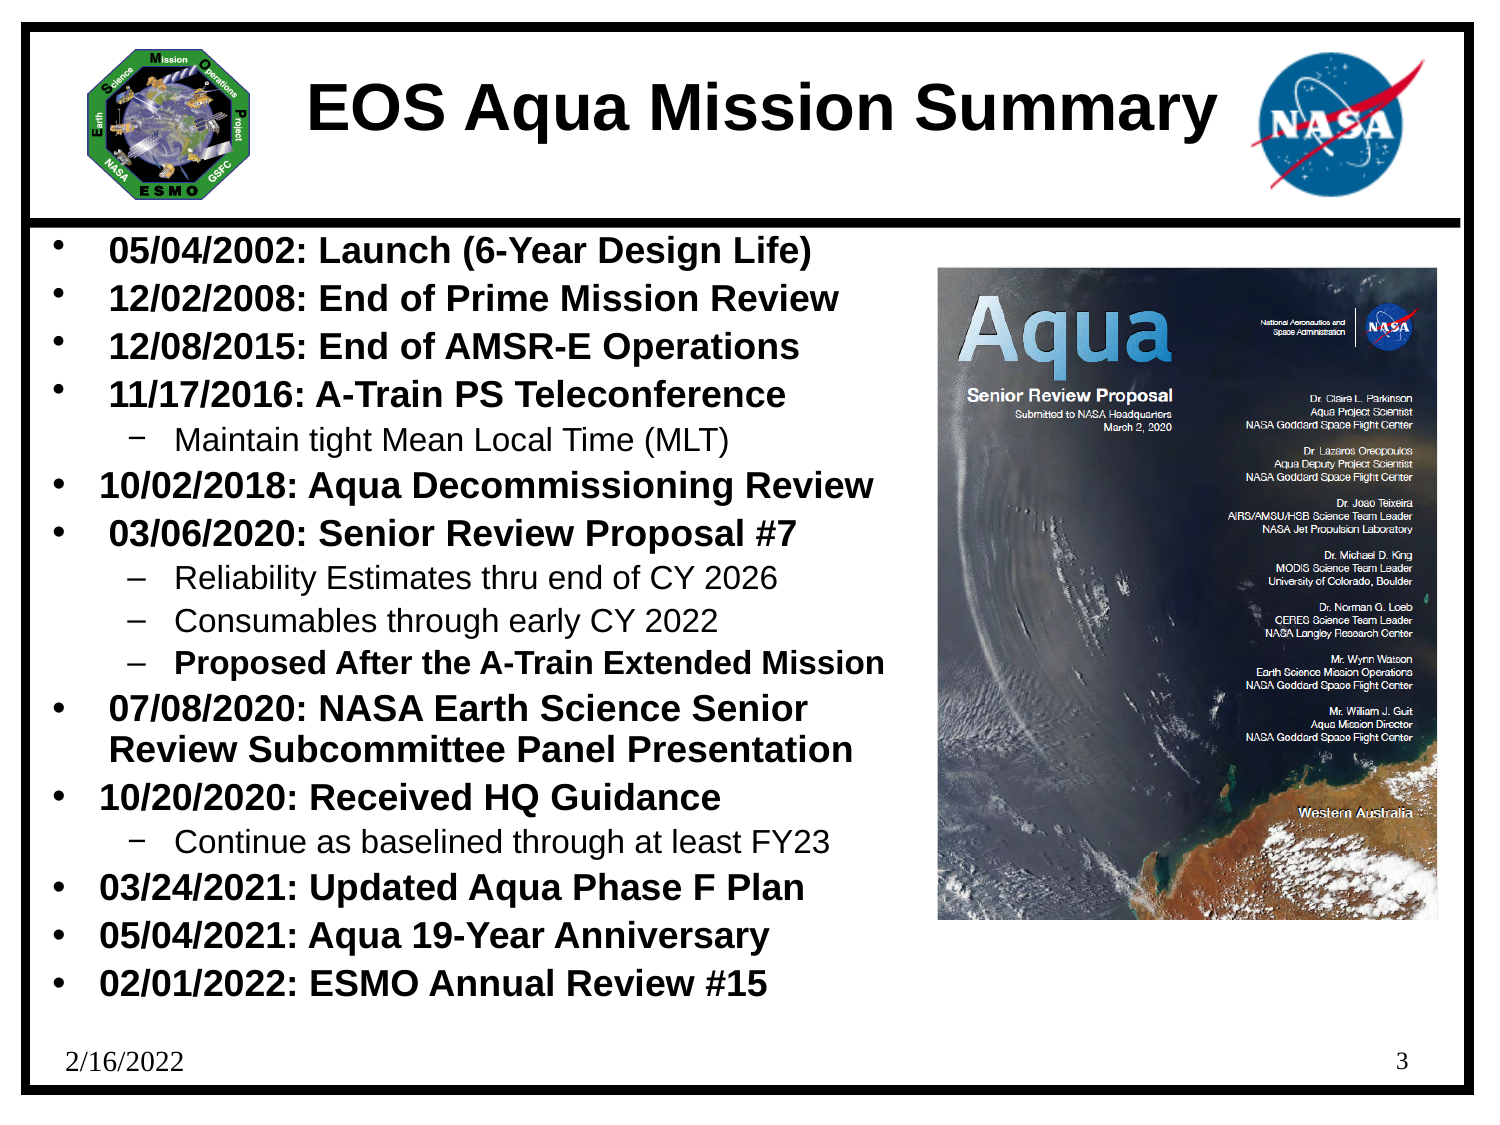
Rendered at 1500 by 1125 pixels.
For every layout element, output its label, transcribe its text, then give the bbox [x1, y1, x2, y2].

text_box 05/04/2002: Launch (6-Year Design Life) 12/02/2008: End of Prime Mission Review 12/08/2015: End of AMSR-E Operations 11/17/2016: A-Train PS Teleconference Maintain tight Mean Local Time (MLT) 10/02/2018: Aqua Decommissioning Review 03/06/2020: Senior Review Proposal #7 Reliability Estimates thru end of CY 2026 Consumables through early CY 2022 Proposed After the A-Train Extended Mission 07/08/2020: NASA Earth Science Senior Review Subcommittee Panel Presentation 10/20/2020: Received HQ Guidance Continue as baselined through at least FY23 03/24/2021: Updated Aqua Phase F Plan 05/04/2021: Aqua 19-Year Anniversary 02/01/2022: ESMO Annual Review #15 [37, 223, 963, 1038]
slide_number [49, 1034, 363, 1098]
picture [1250, 37, 1425, 213]
picture [937, 266, 1438, 920]
title EOS Aqua Mission Summary [249, 36, 1276, 172]
picture [87, 49, 250, 200]
